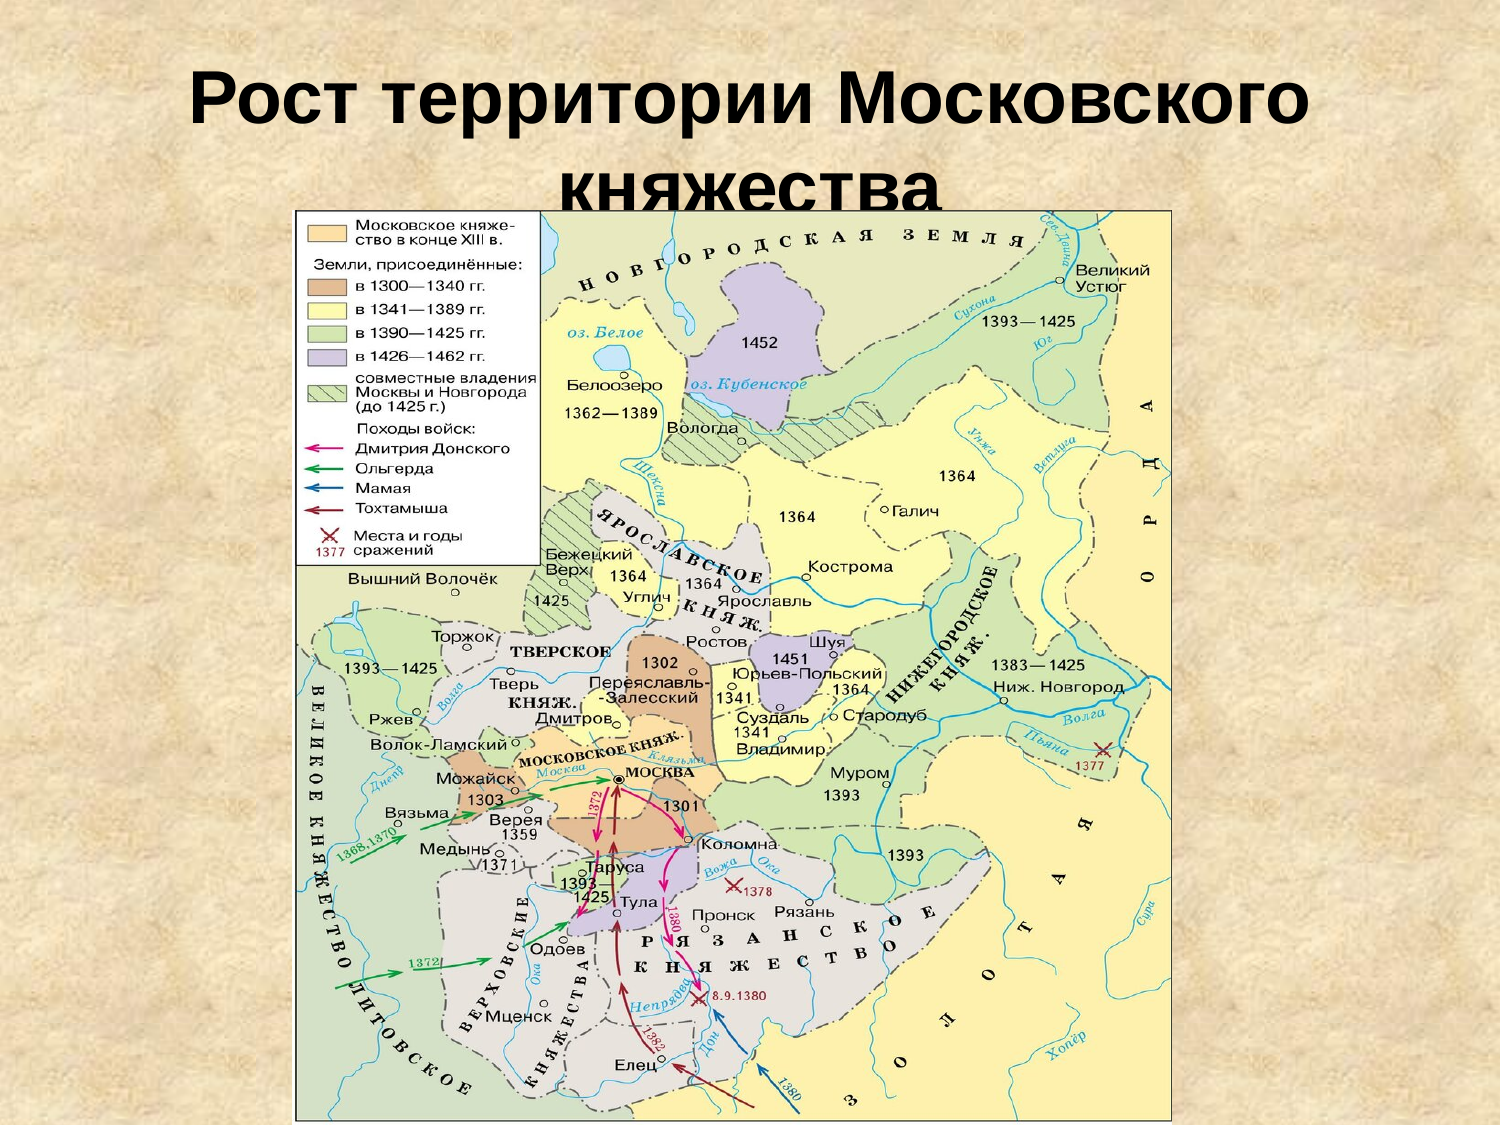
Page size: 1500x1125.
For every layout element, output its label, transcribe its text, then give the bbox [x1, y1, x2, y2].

text_box Рост территории Московского княжества [74, 45, 1425, 233]
picture [0, 0, 1500, 1125]
